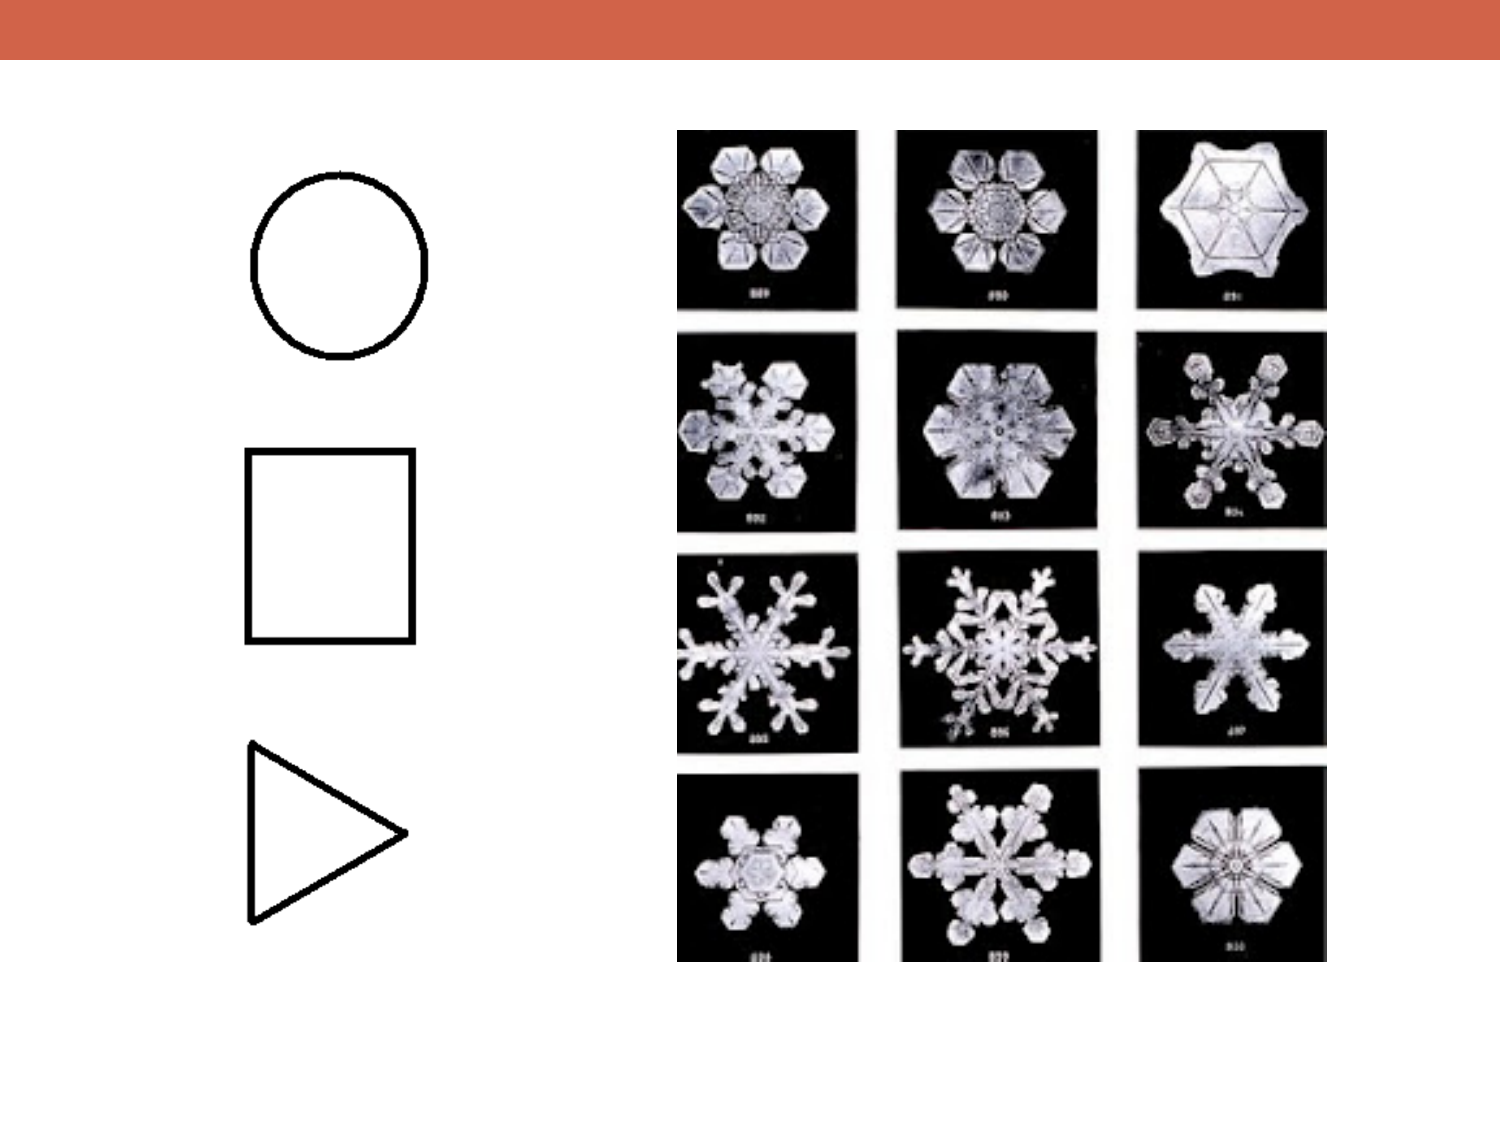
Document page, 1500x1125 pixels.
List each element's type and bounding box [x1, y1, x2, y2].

picture [0, 130, 1327, 1050]
